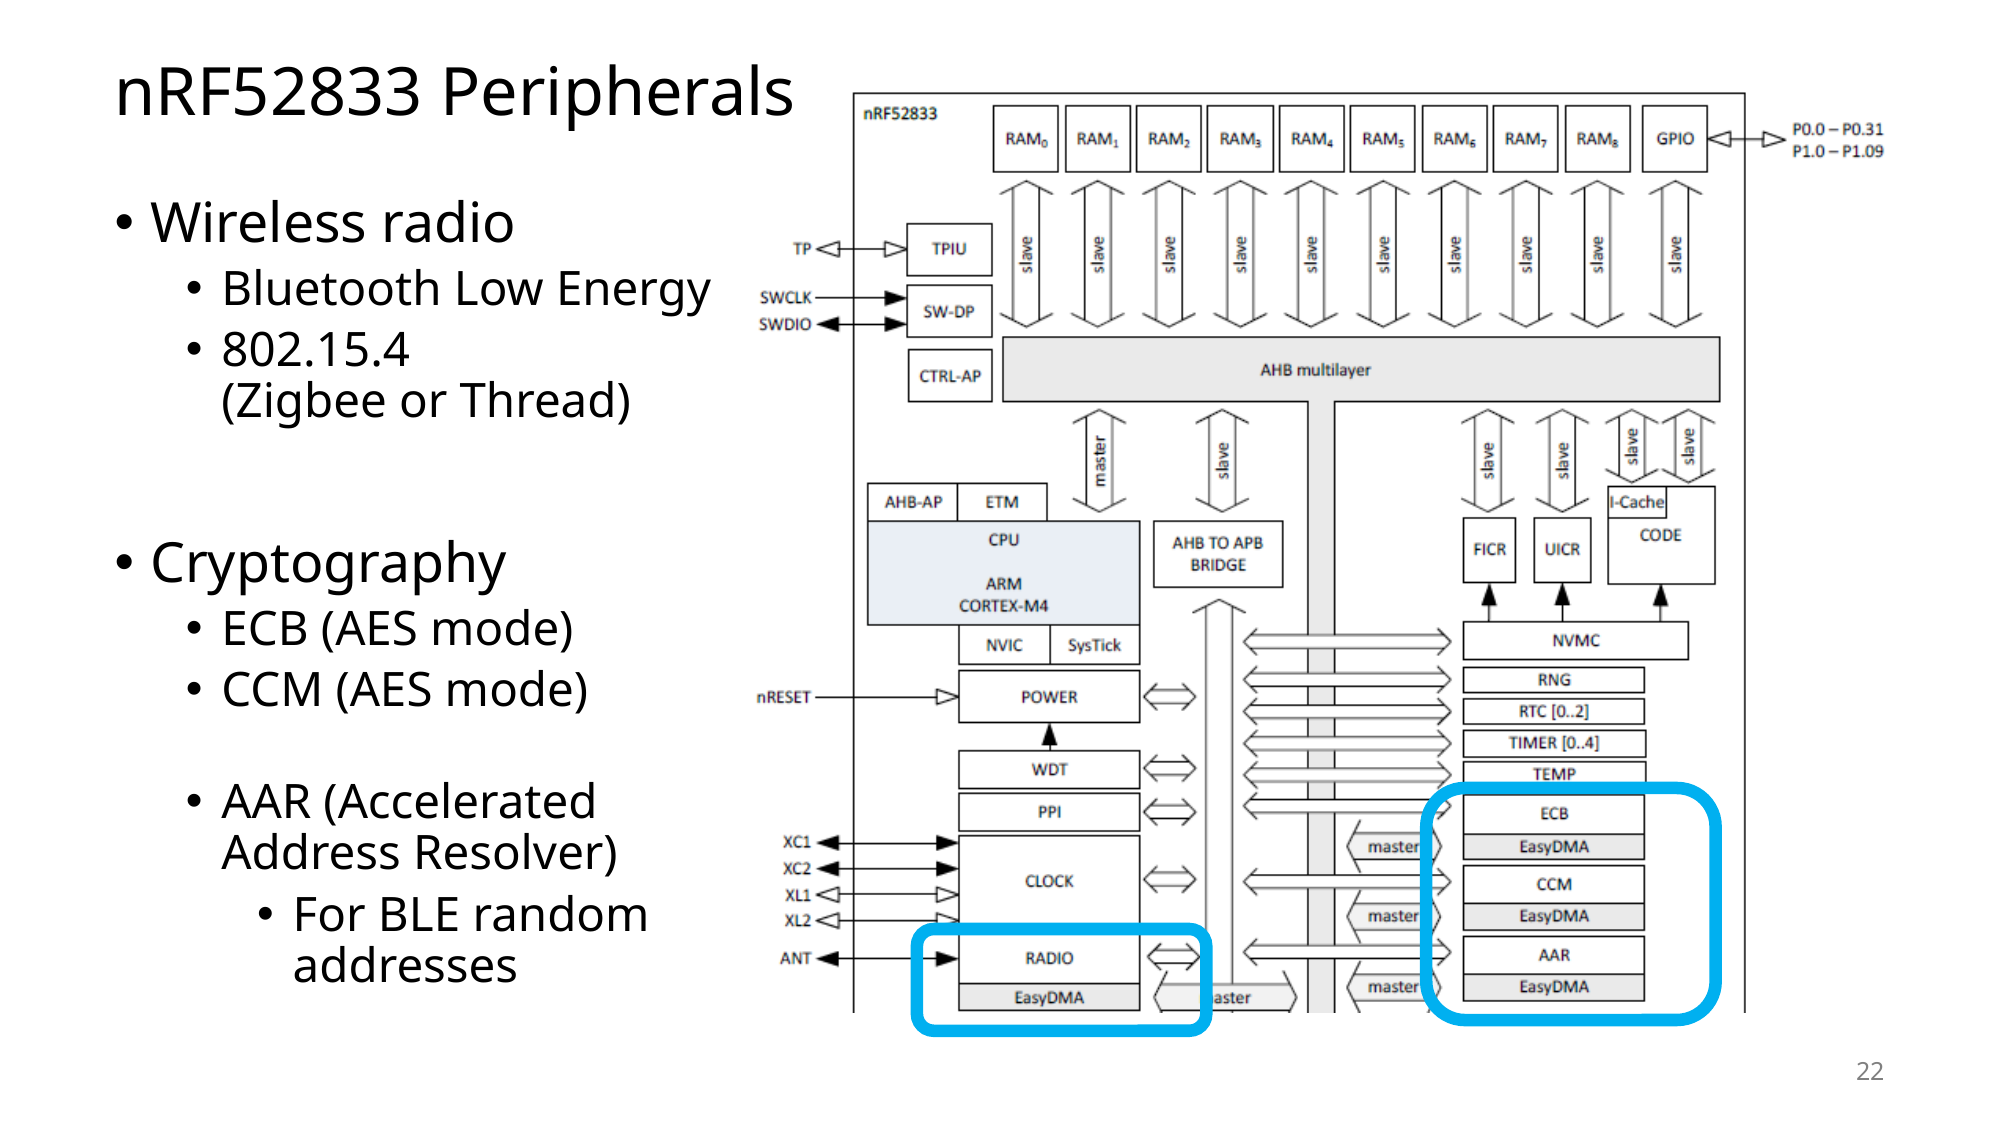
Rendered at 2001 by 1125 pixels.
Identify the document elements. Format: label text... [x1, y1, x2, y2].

list Wireless radio Bluetooth Low Energy 802.15.4 (Zigbee or Thread) Cryptography ECB (AES mode) CCM (AES mode) AAR (Accelerated Address Resolver) For BLE random addresses [99, 187, 696, 1013]
picture [924, 936, 1199, 1013]
text_box [915, 1013, 1208, 1032]
title nRF52833 Peripherals [99, 37, 1900, 150]
text_box [1440, 1013, 1701, 1022]
picture [1433, 795, 1709, 1013]
picture [696, 55, 1900, 1013]
slide_number 22 [1749, 1042, 1900, 1103]
